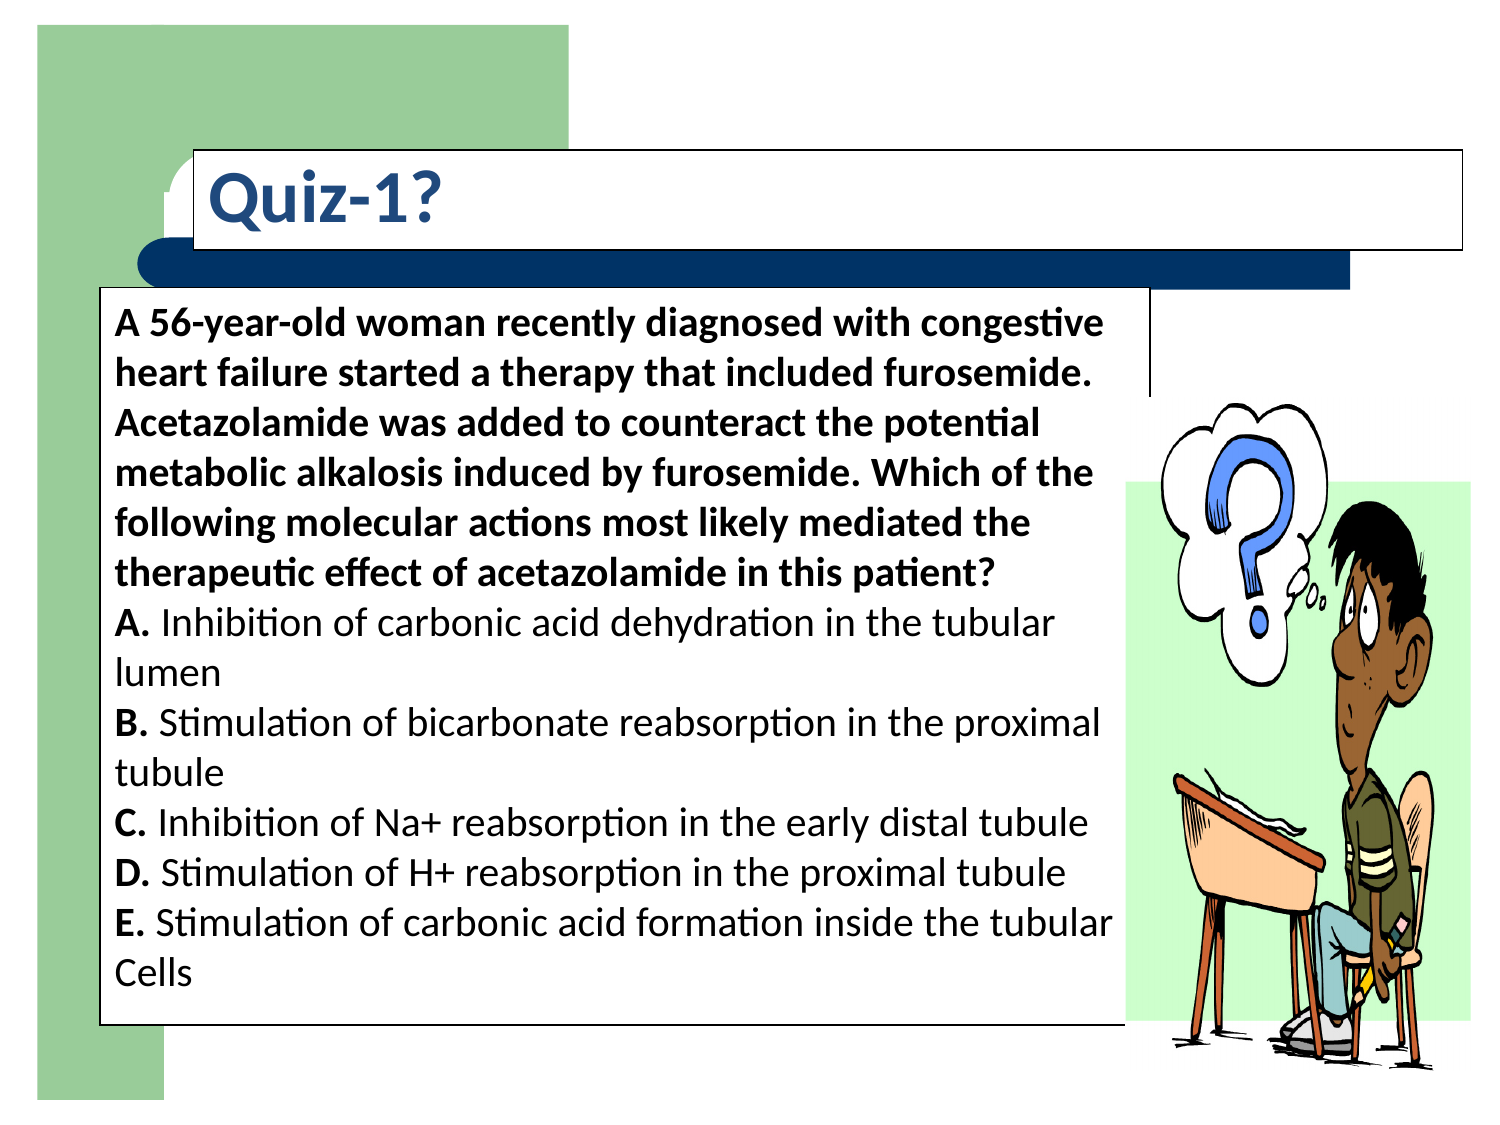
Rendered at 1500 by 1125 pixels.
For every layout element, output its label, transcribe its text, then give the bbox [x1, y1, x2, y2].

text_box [37, 24, 569, 1101]
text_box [137, 237, 1351, 290]
text_box Quiz-1? [573, 149, 1463, 250]
text_box A 56-year-old woman recently diagnosed with congestive heart failure started a therapy that included furosemide. Acetazolamide was added to counteract the potential metabolic alkalosis induced by furosemide. Which of the following molecular actions most likely mediated the therapeutic effect of acetazolamide in this patient? A. Inhibition of carbonic acid dehydration in the tubular lumen B. Stimulation of bicarbonate reabsorption in the proximal tubule C. Inhibition of Na+ reabsorption in the early distal tubule D. Stimulation of H+ reabsorption in the proximal tubule E. Stimulation of carbonic acid formation inside the tubular Cells [573, 298, 1150, 1025]
picture [1124, 396, 1471, 1071]
